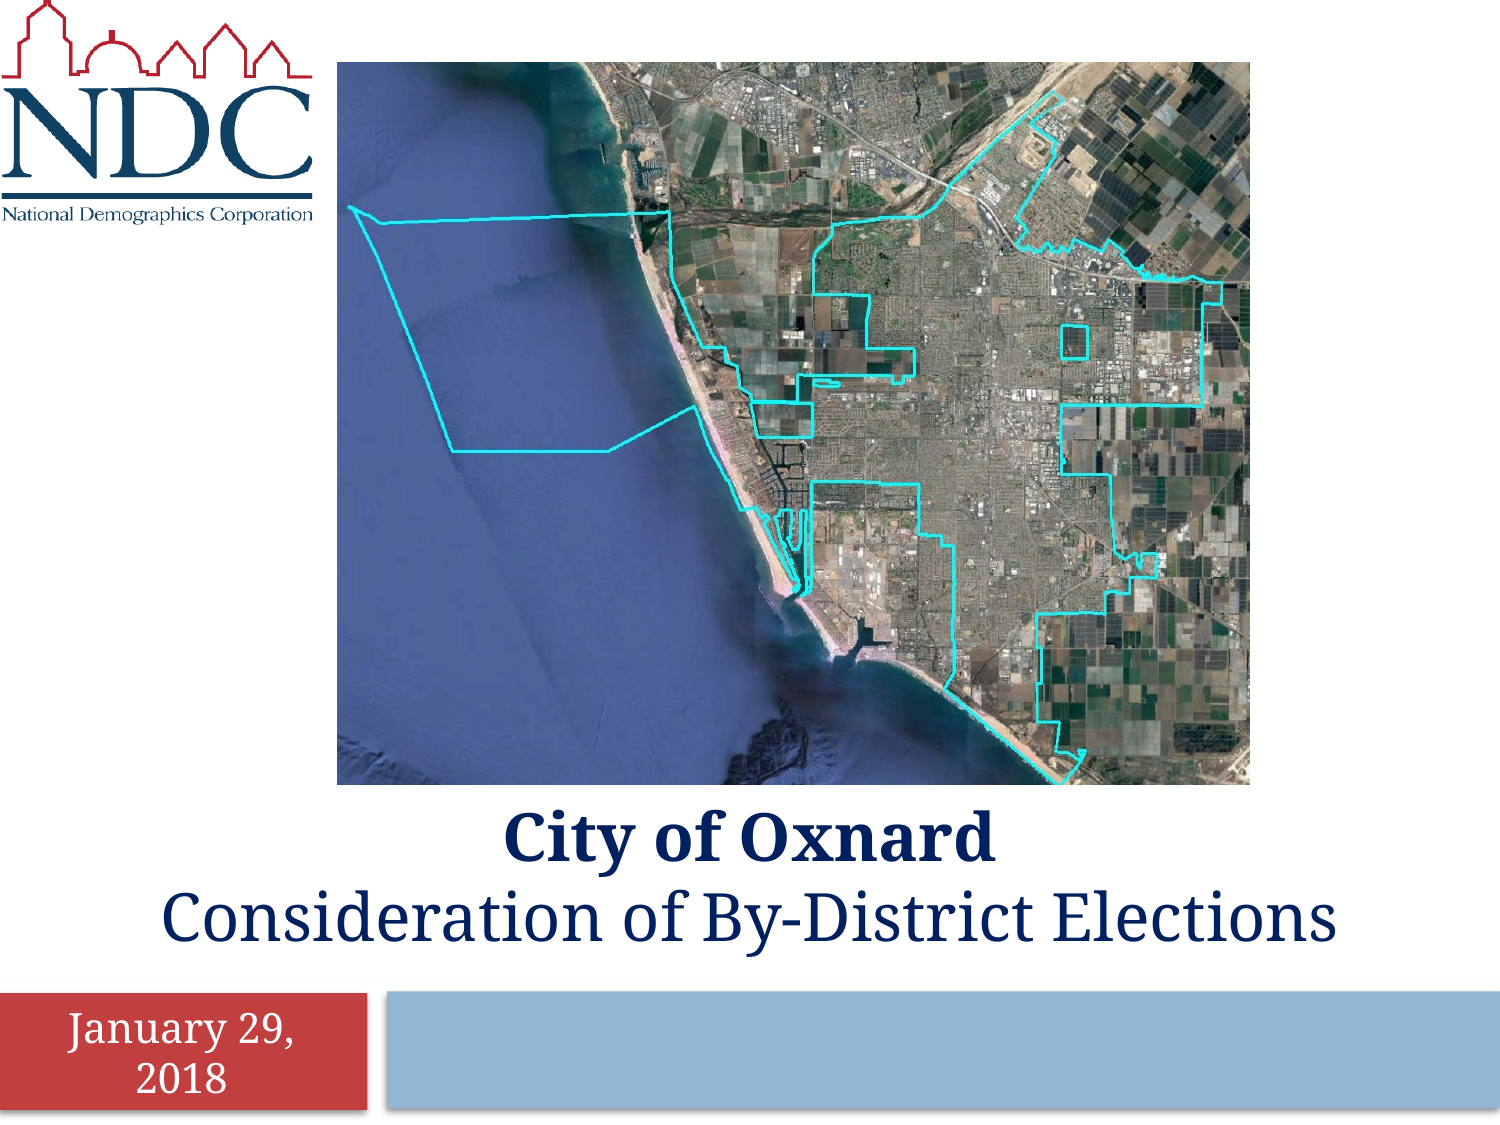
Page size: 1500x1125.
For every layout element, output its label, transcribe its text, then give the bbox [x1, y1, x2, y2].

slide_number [12, 995, 350, 1108]
title City of Oxnard Consideration of By-District Elections [0, 774, 1500, 963]
picture [337, 62, 1251, 785]
